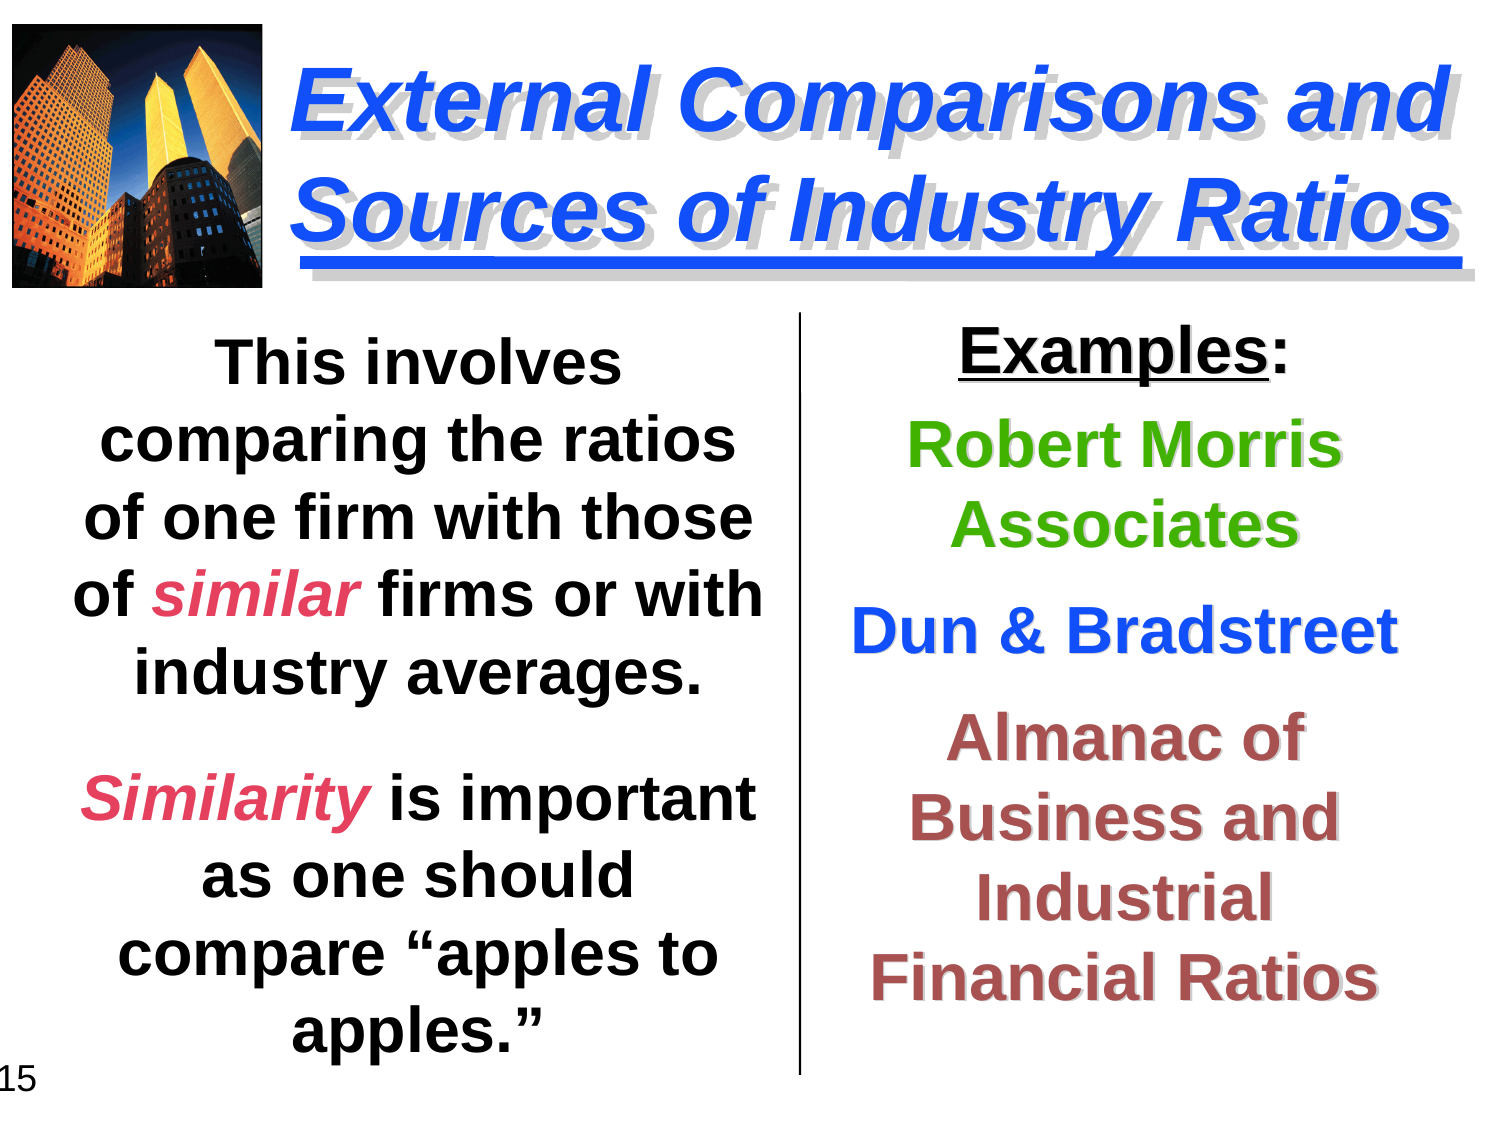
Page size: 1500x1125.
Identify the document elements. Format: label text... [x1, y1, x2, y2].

title External Comparisons and Sources of Industry Ratios [275, 12, 1488, 288]
list Examples: Robert Morris Associates Dun & Bradstreet Almanac of Business and Industrial Financial Ratios [825, 299, 1425, 1088]
picture [12, 24, 263, 288]
list This involves comparing the ratios of one firm with those of similar firms or with industry averages. Similarity is important as one should compare “apples to apples.” [50, 312, 788, 1113]
